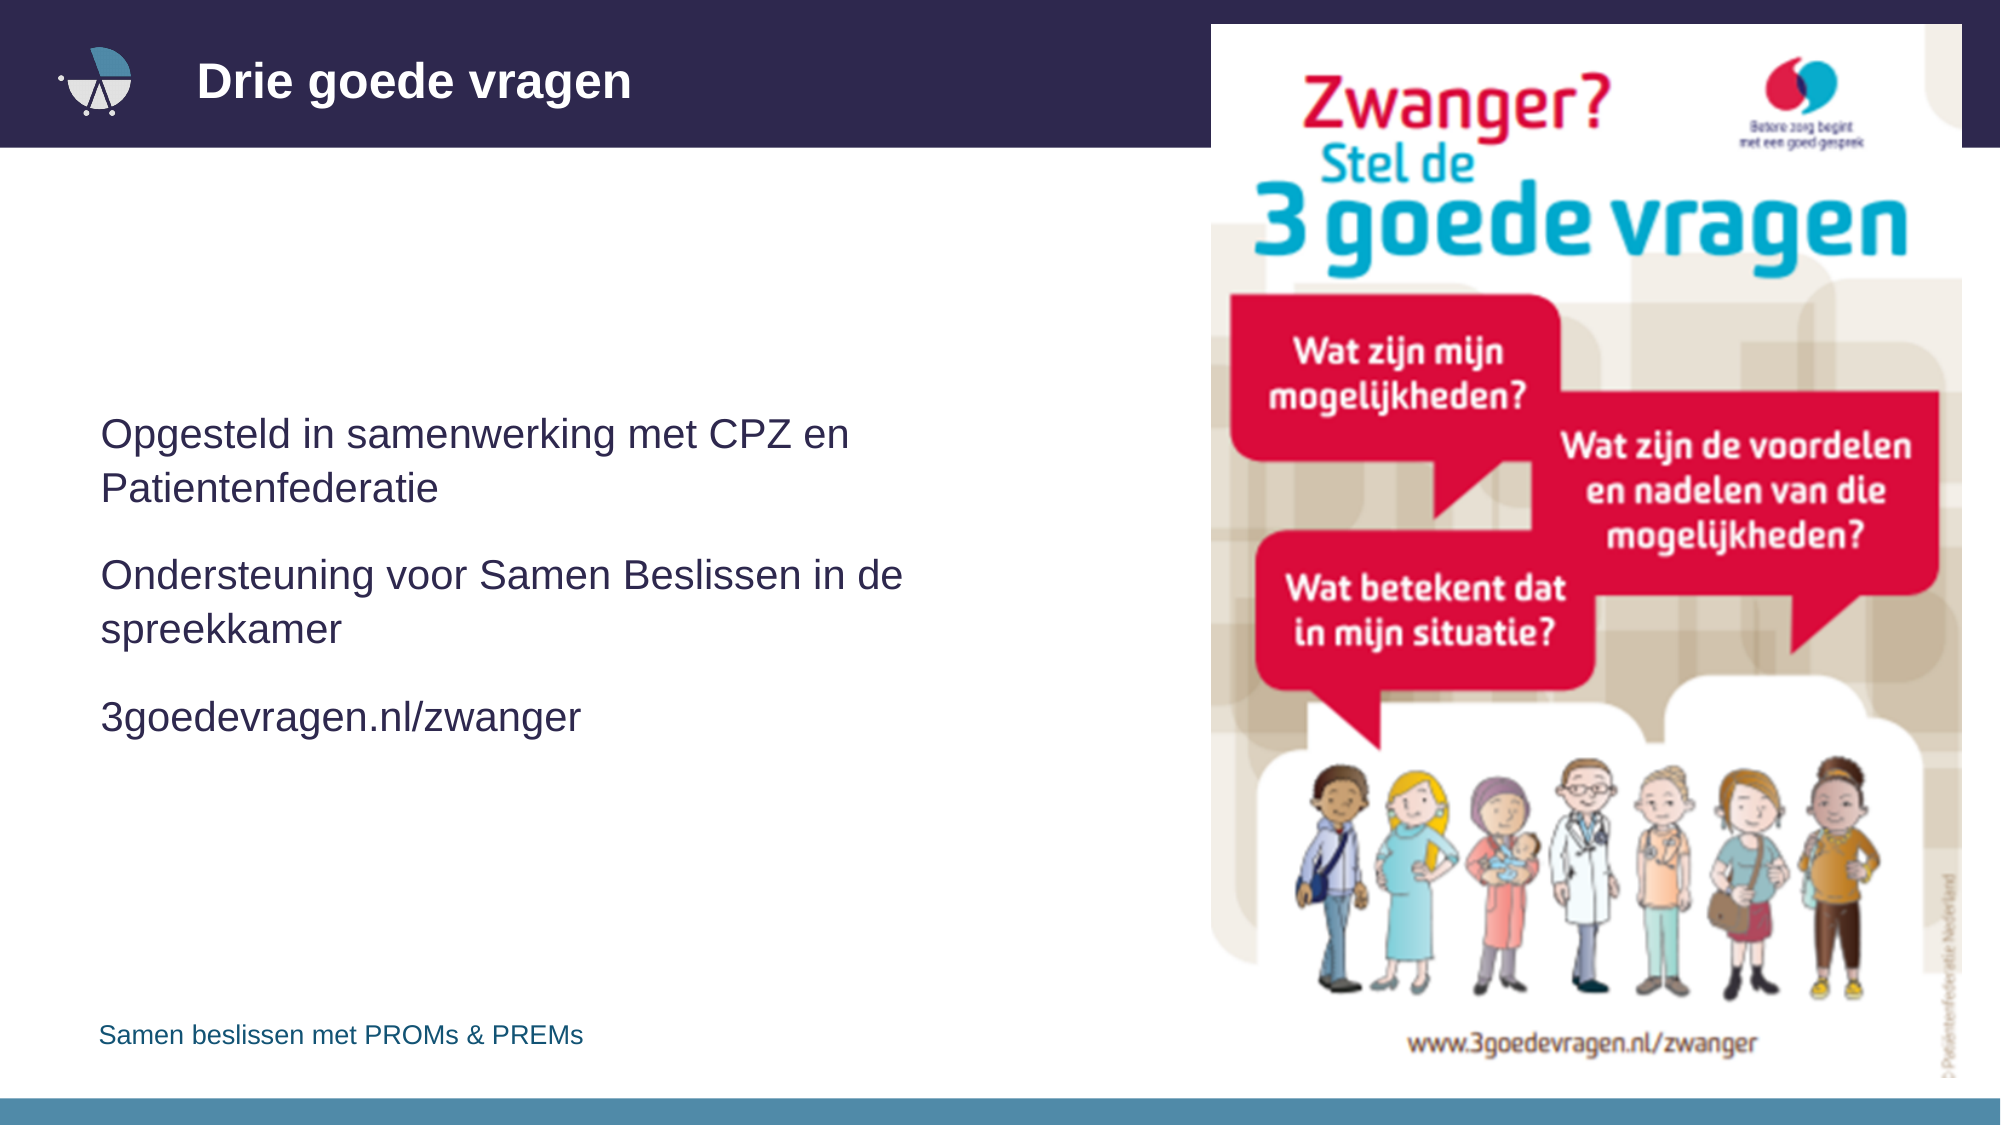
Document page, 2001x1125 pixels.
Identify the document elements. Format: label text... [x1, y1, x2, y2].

footer Samen beslissen met PROMs & PREMs [98, 1017, 1211, 1078]
title Drie goede vragen [196, 54, 1211, 121]
list Opgesteld in samenwerking met CPZ en Patientenfederatie Ondersteuning voor Samen Beslissen in de spreekkamer 3goedevragen.nl/zwanger [98, 246, 1000, 896]
picture [1211, 24, 1962, 1078]
picture [58, 47, 131, 116]
